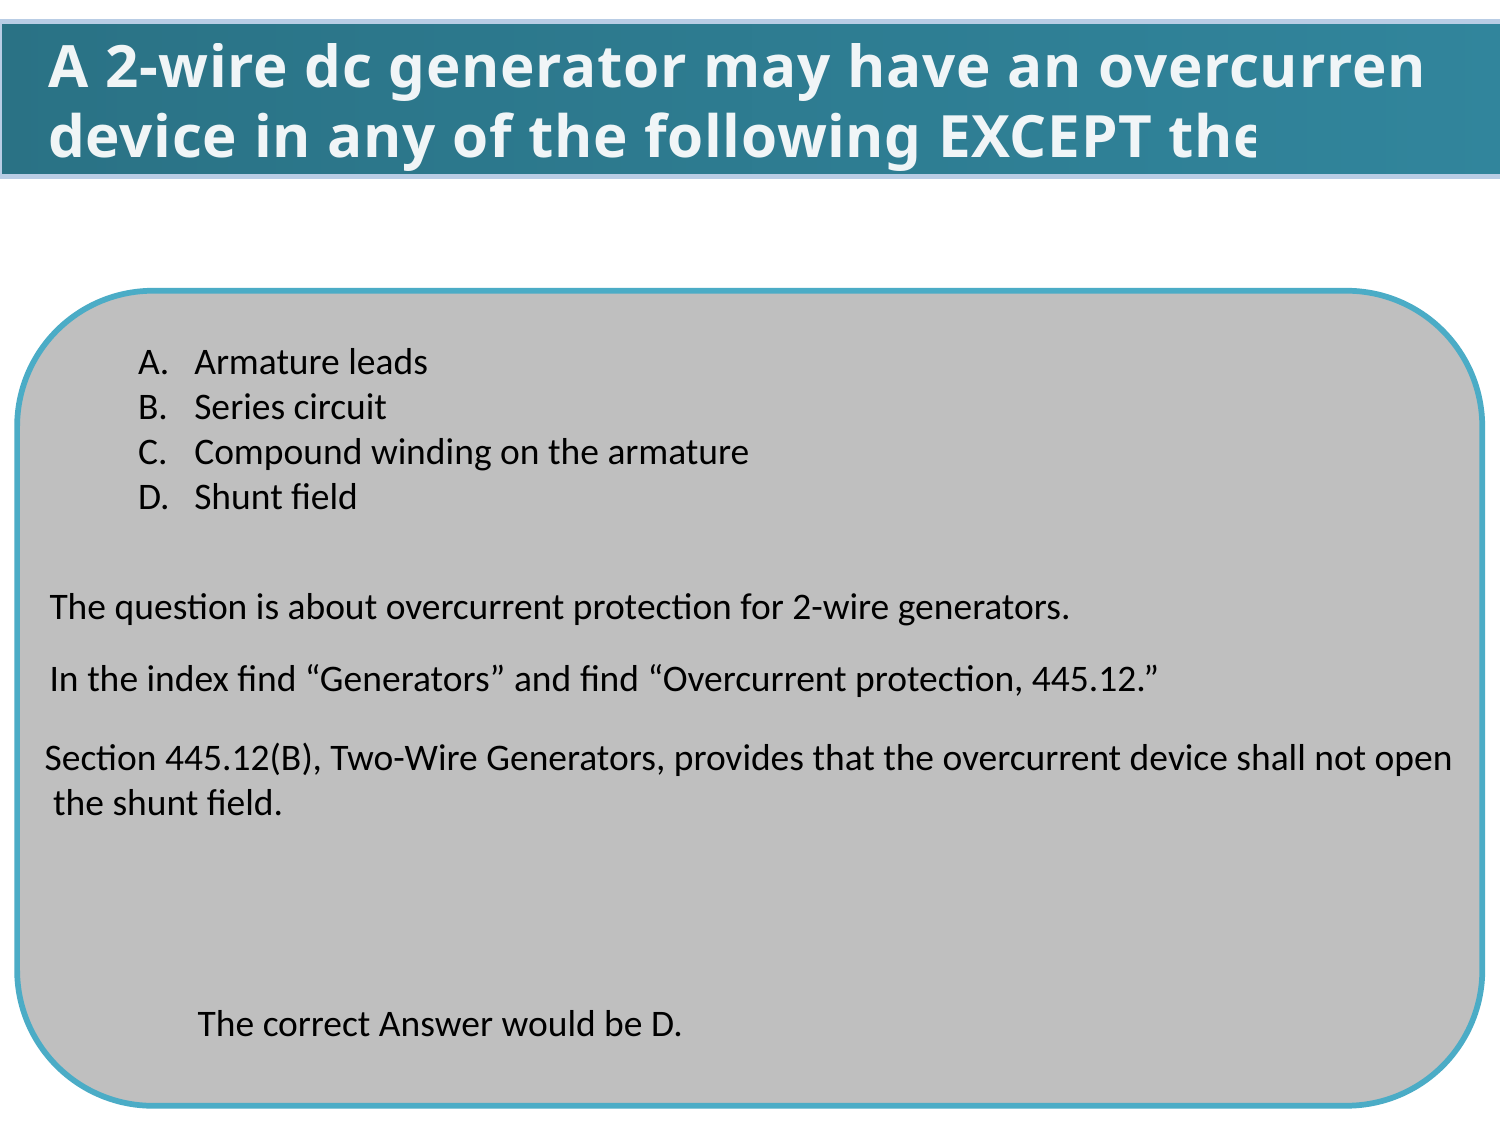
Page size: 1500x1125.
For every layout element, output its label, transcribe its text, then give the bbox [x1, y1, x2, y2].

text_box The question is about overcurrent protection for 2-wire generators. [34, 574, 1444, 635]
text_box [15, 288, 1485, 1108]
text_box Armature leads Series circuit Compound winding on the armature Shunt field [123, 329, 1445, 527]
text_box In the index find “Generators” and find “Overcurrent protection, 445.12.” [34, 647, 1479, 707]
text_box The correct Answer would be D. [183, 991, 1127, 1052]
text_box A 2-wire dc generator may have an overcurrent device in any of the following EXCEPT the: [0, 20, 1500, 178]
text_box Section 445.12(B), Two-Wire Generators, provides that the overcurrent device shall not open the shunt field. [29, 725, 1495, 841]
